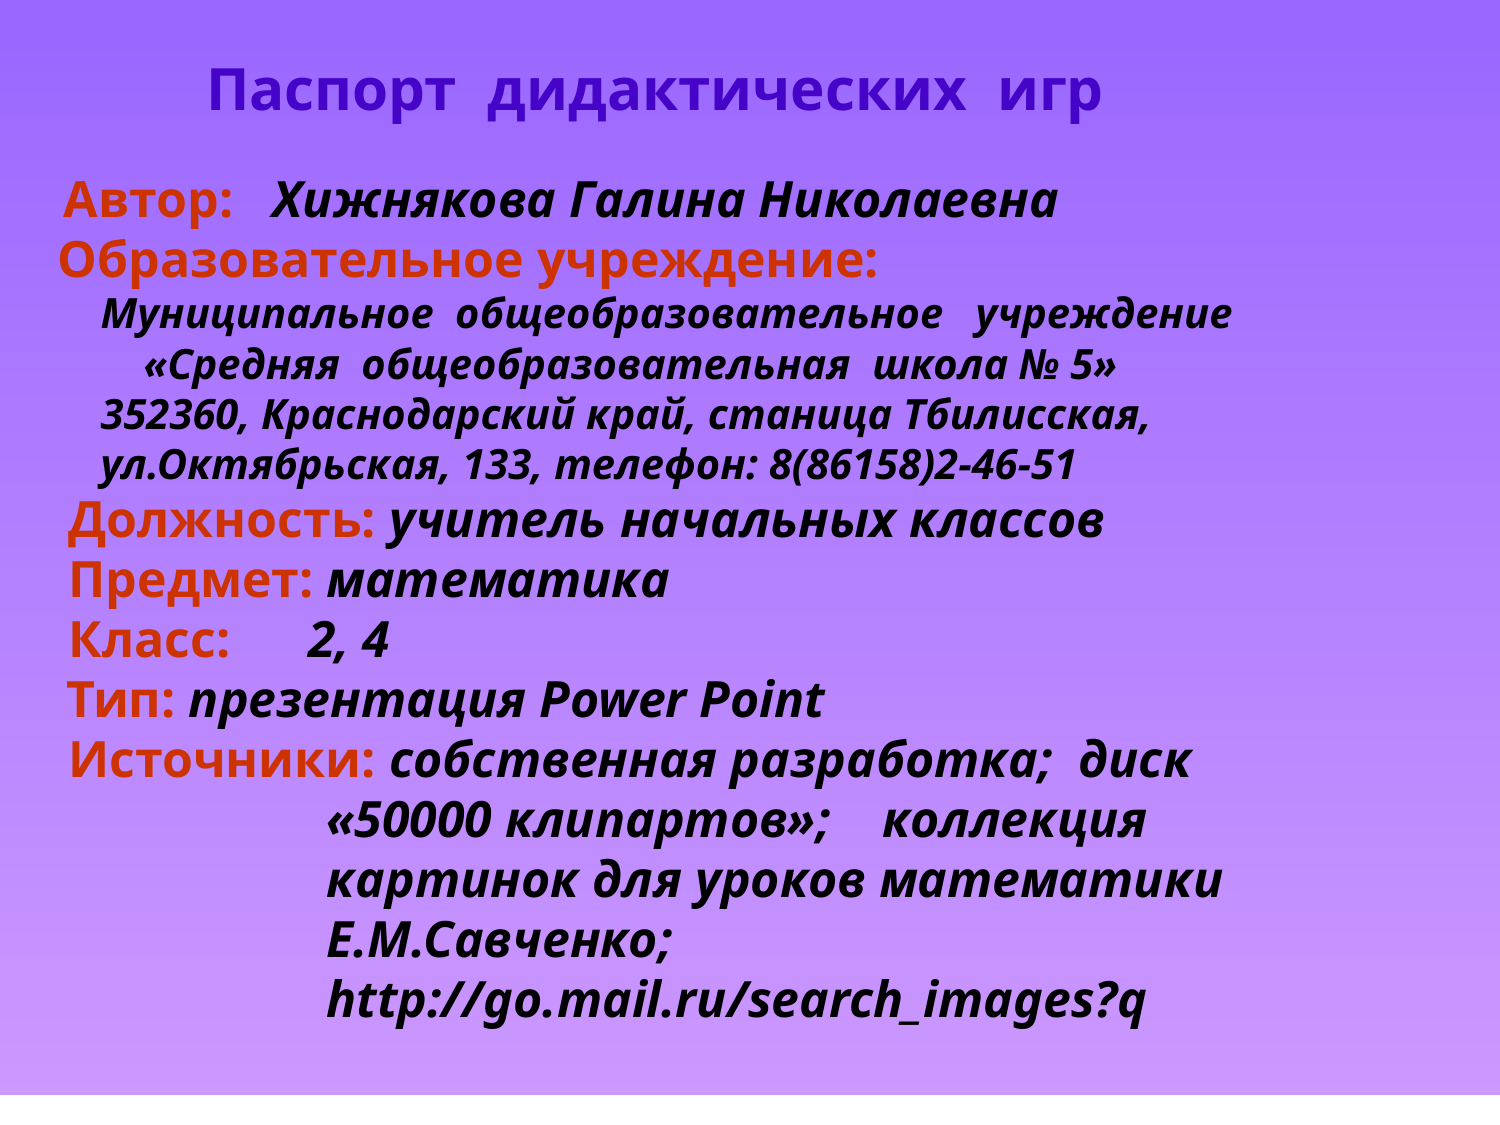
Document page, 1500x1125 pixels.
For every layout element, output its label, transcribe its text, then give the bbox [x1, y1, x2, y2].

text_box Паспорт дидактических игр Автор: Хижнякова Галина Николаевна Образовательное учреждение: Муниципальное общеобразовательное учреждение «Средняя общеобразовательная школа № 5» 352360, Краснодарский край, станица Тбилисская, ул.Октябрьская, 133, телефон: 8(86158)2-46-51 Должность: учитель начальных классов Предмет: математика Класс: 2, 4 Тип: презентация Power Point Источники: собственная разработка; диск «50000 клипартов»; коллекция картинок для уроков математики Е.М.Савченко; http://go.mail.ru/search_images?q [0, 0, 1500, 1095]
